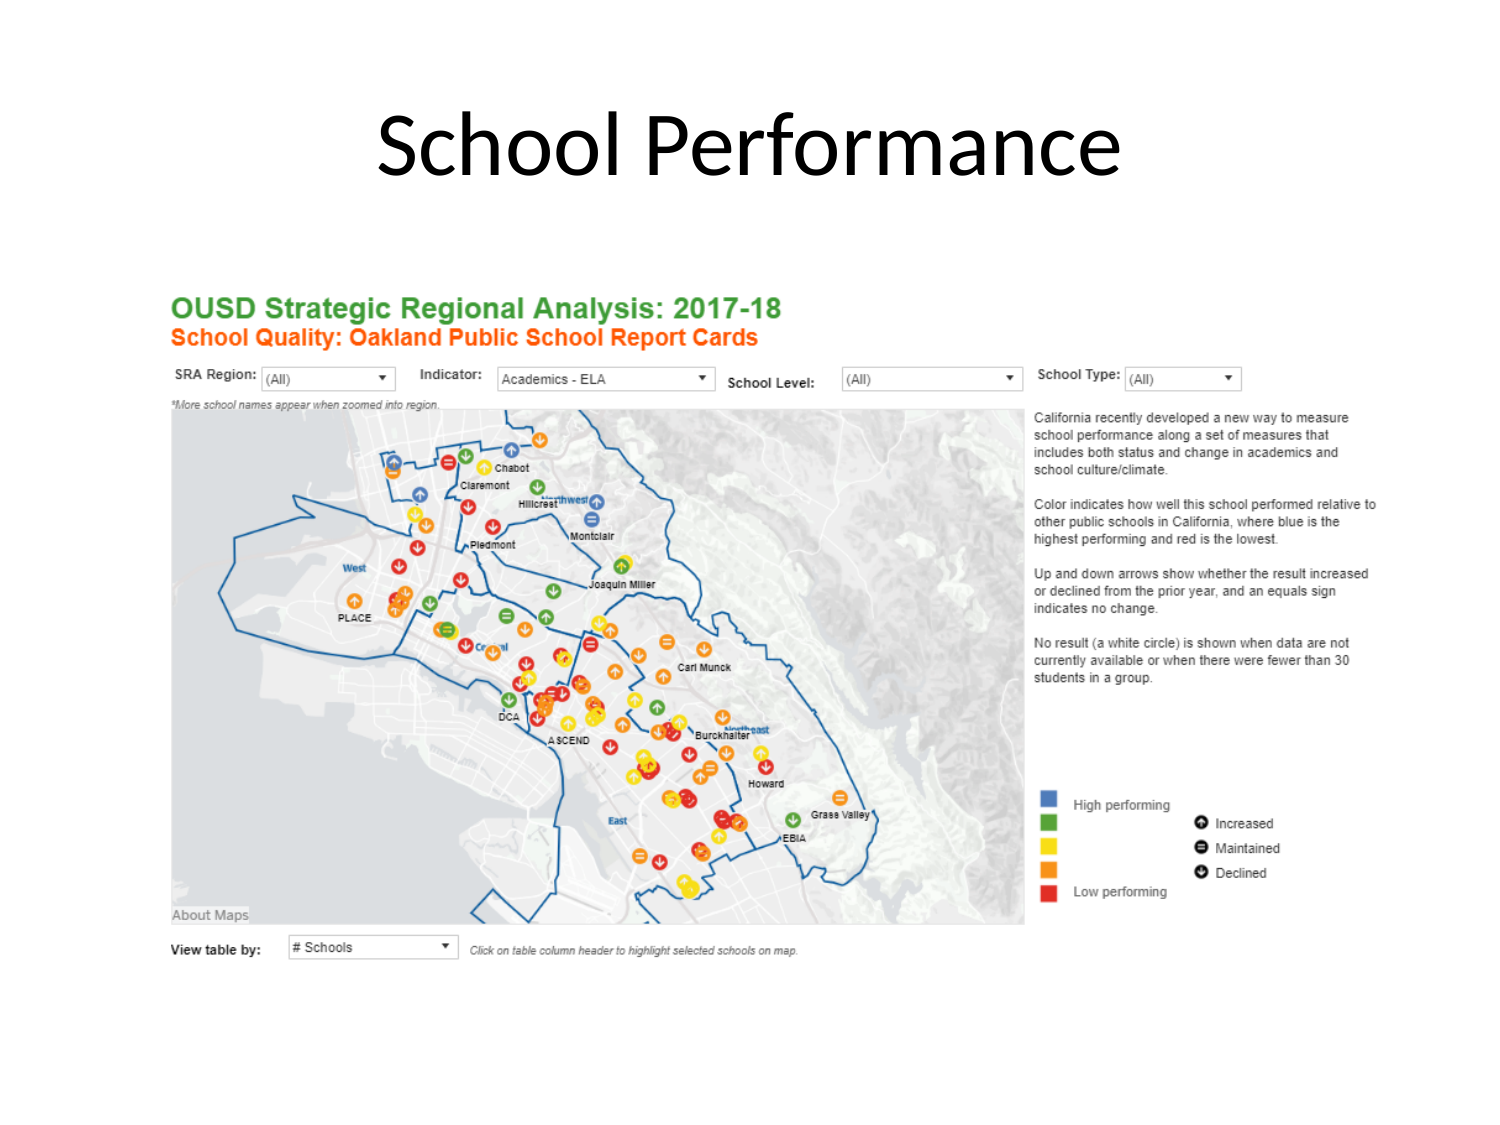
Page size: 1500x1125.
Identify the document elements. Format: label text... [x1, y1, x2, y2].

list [74, 295, 1426, 972]
title School Performance [75, 45, 1425, 233]
